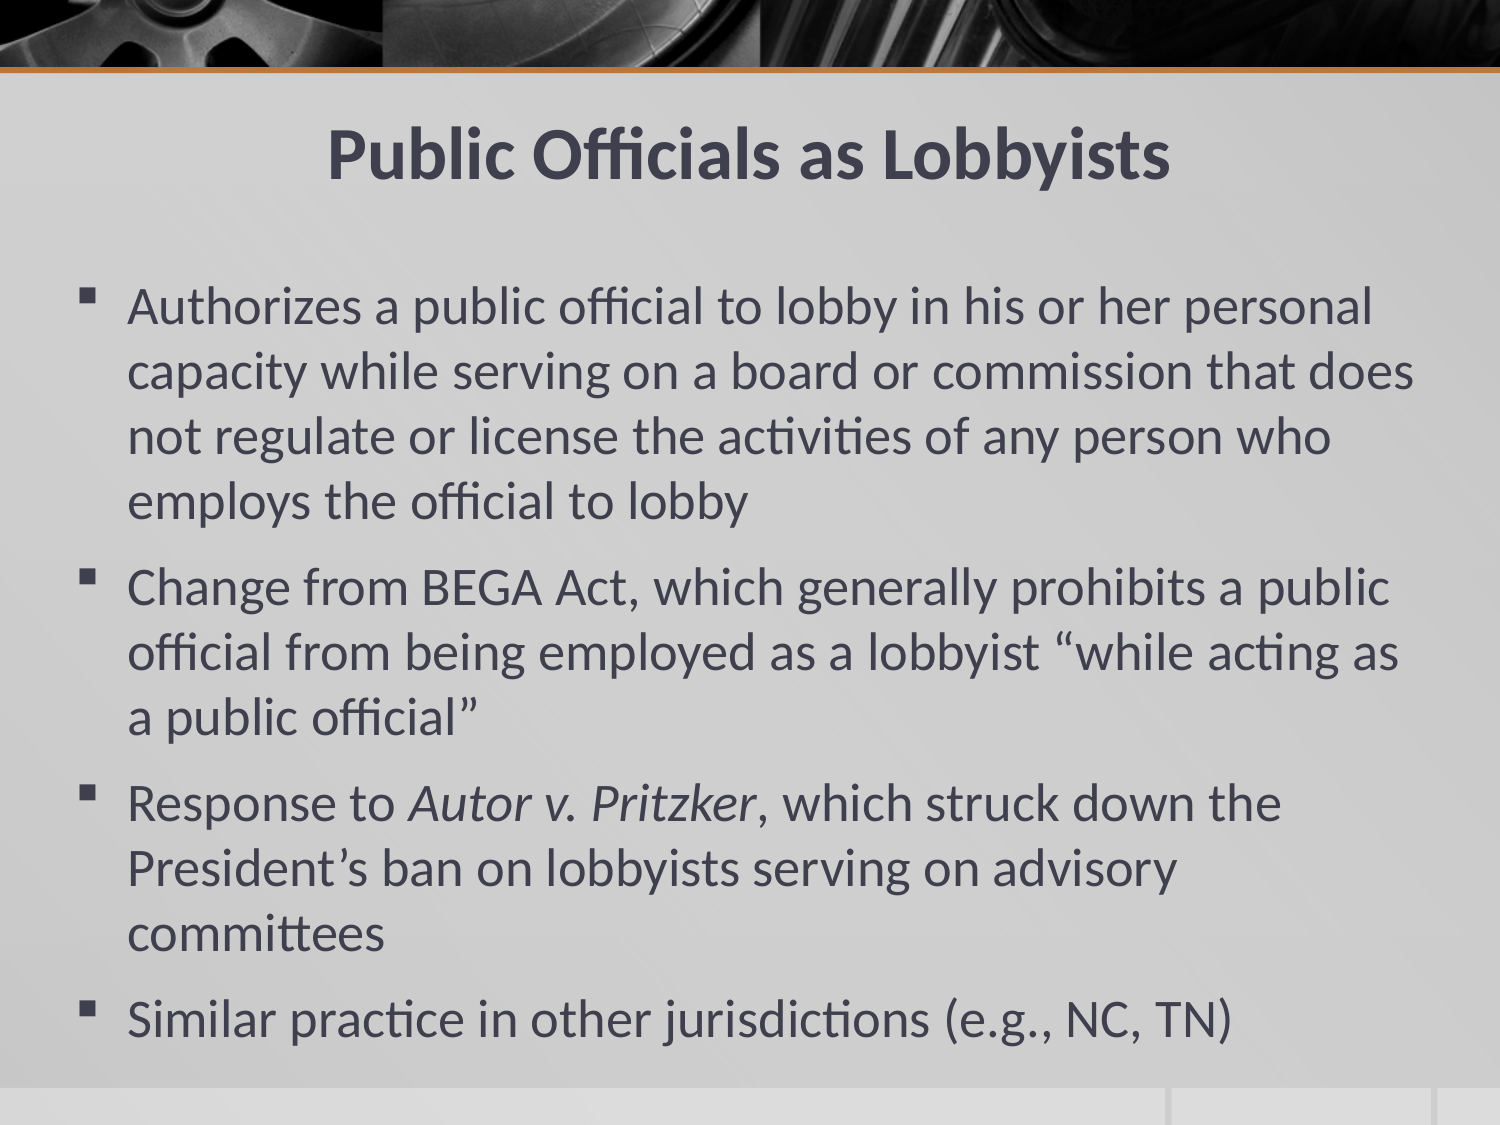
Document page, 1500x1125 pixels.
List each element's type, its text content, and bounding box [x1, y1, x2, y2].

picture [0, 0, 1500, 67]
title Public Officials as Lobbyists [75, 87, 1425, 213]
list Authorizes a public official to lobby in his or her personal capacity while serving on a board or commission that does not regulate or license the activities of any person who employs the official to lobby Change from BEGA Act, which generally prohibits a public official from being employed as a lobbyist “while acting as a public official” Response to Autor v. Pritzker, which struck down the President’s ban on lobbyists serving on advisory committees Similar practice in other jurisdictions (e.g., NC, TN) [75, 262, 1425, 1063]
